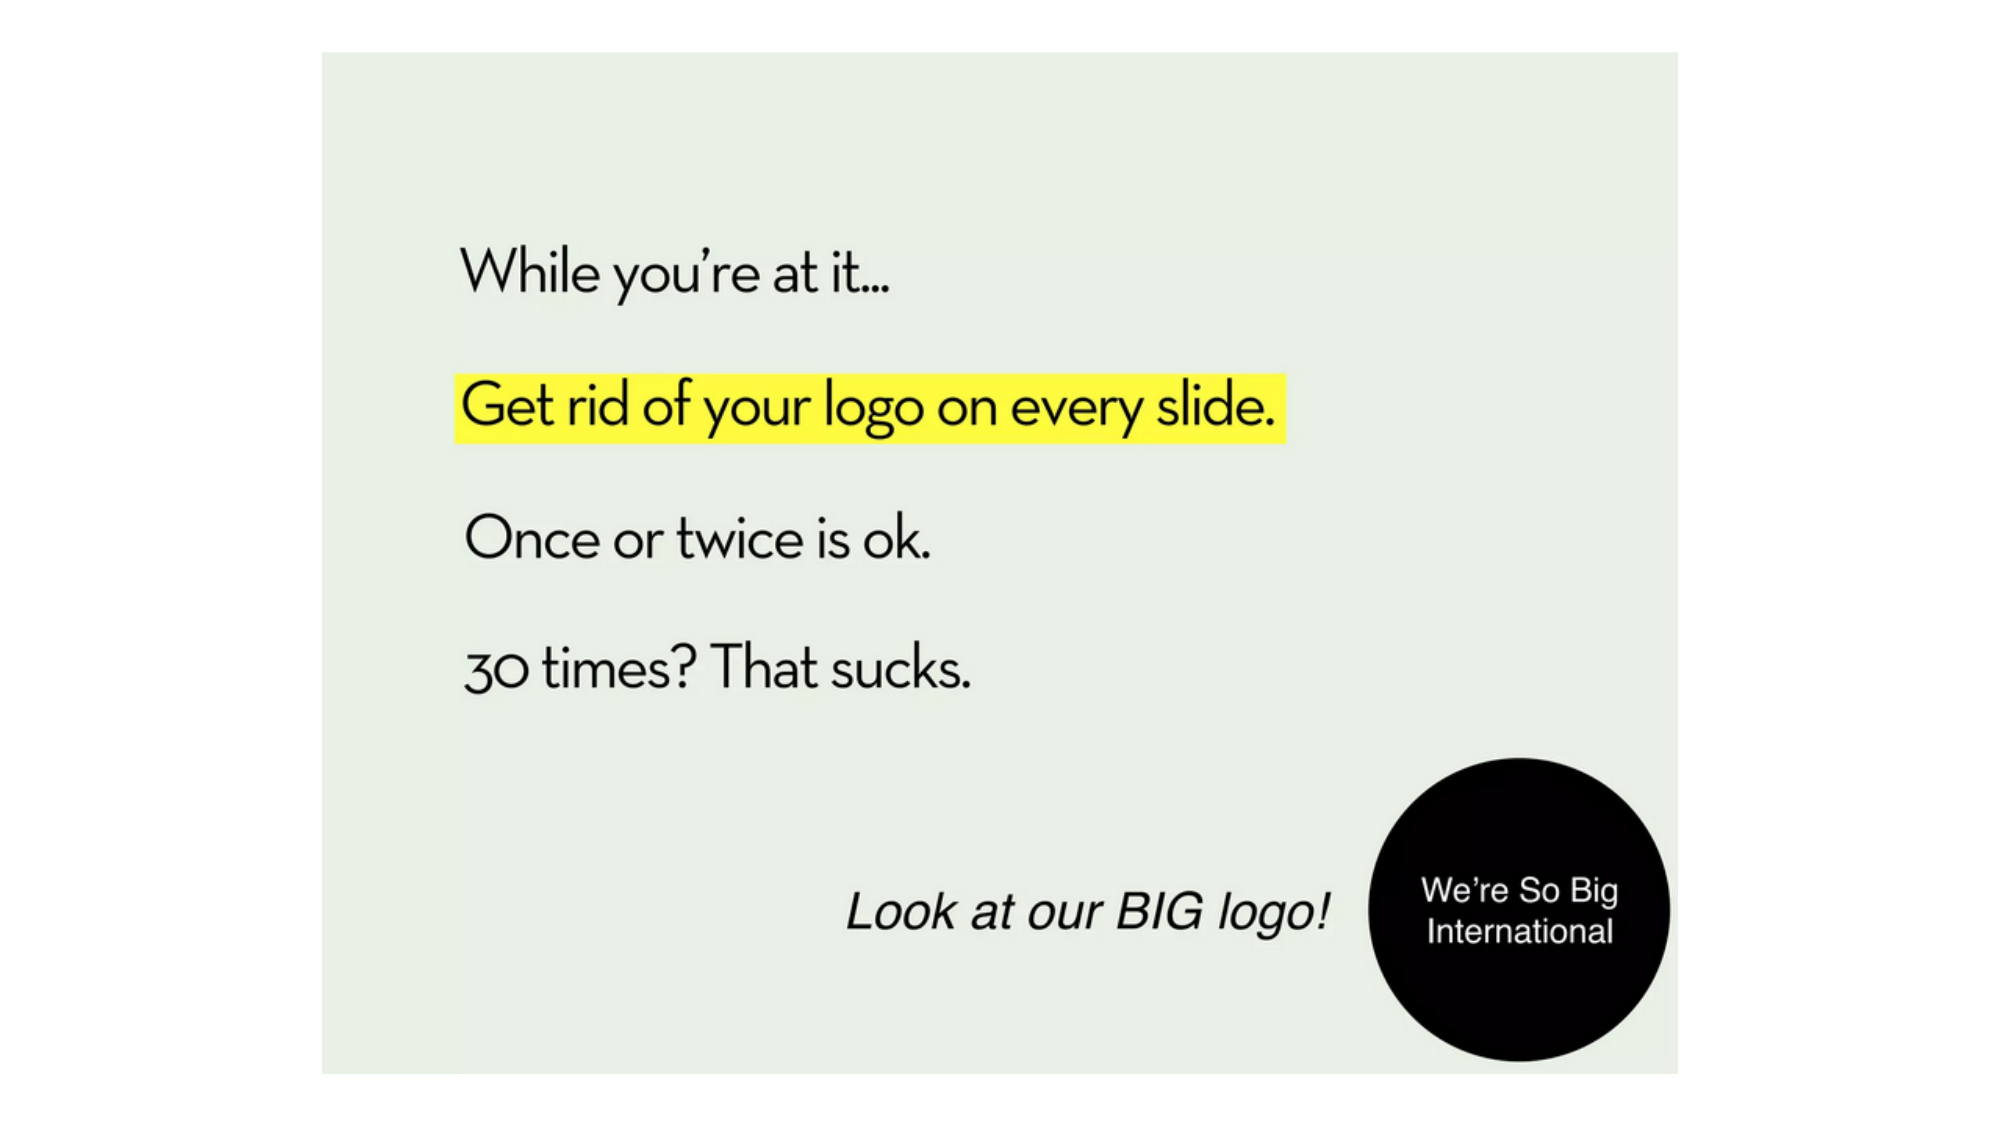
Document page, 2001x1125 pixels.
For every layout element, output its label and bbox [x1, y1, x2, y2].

picture [322, 51, 1678, 1074]
